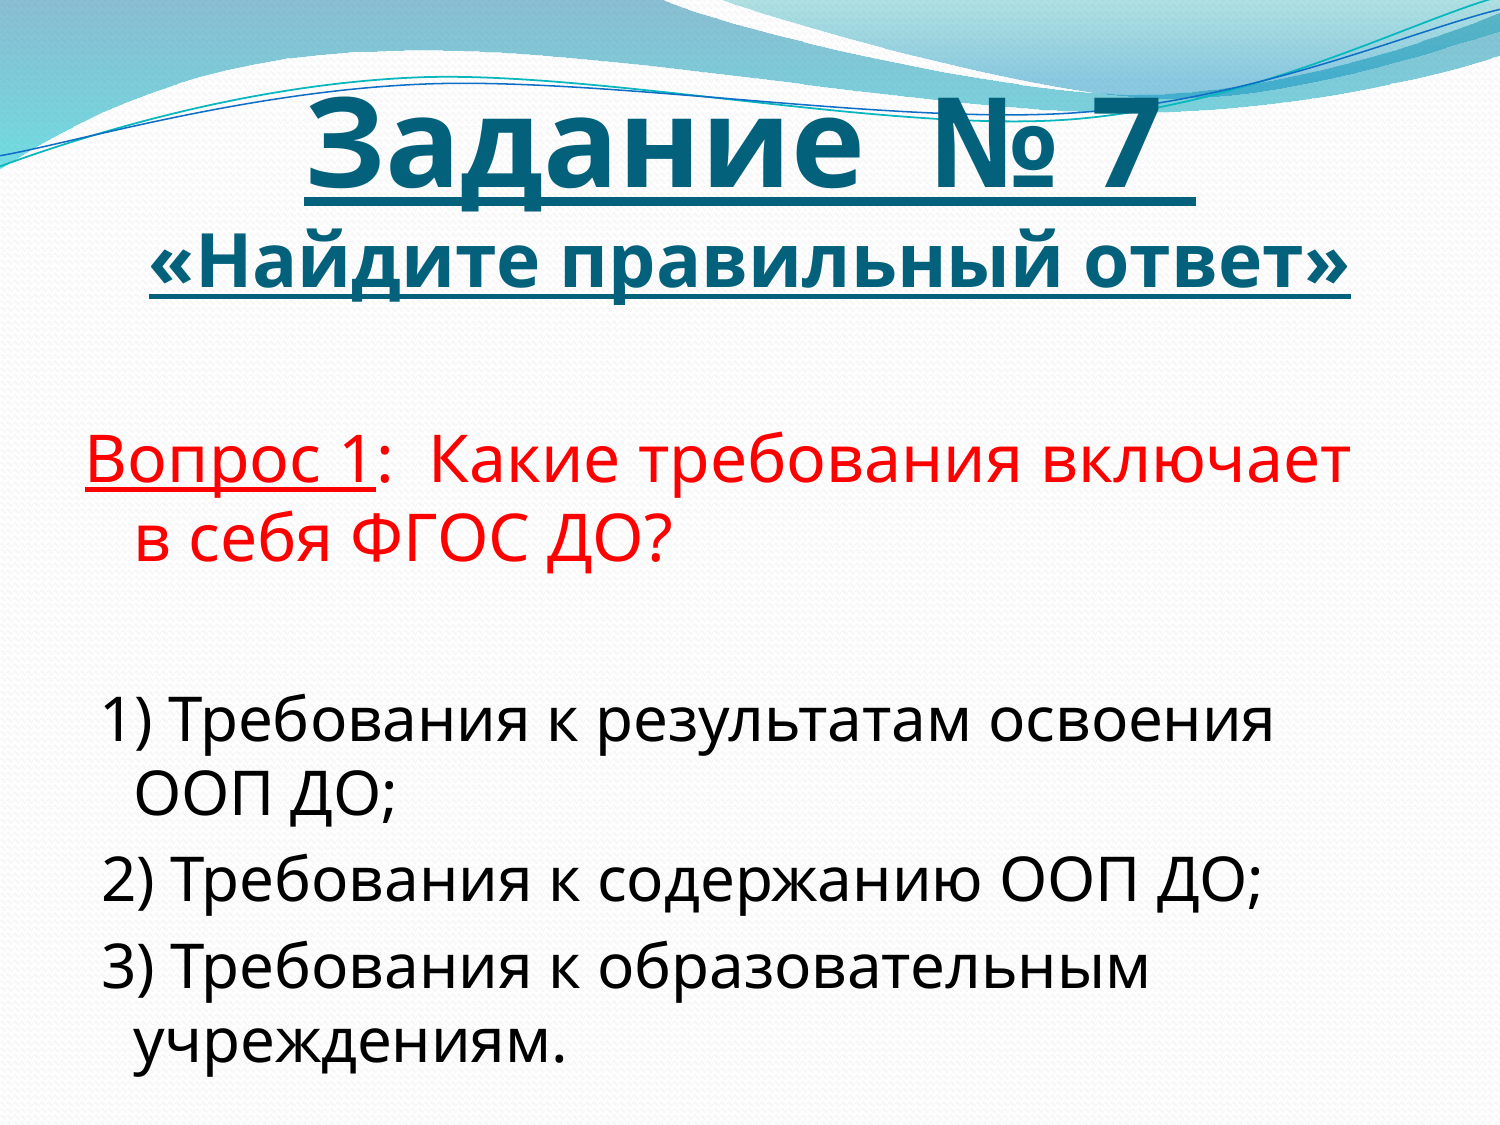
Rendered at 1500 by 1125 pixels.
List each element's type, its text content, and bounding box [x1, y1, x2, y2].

title Задание № 7 «Найдите правильный ответ» [75, 115, 1425, 303]
list Вопрос 1: Какие требования включает в себя ФГОС ДО? 1) Требования к результатам освоения ООП ДО; 2) Требования к содержанию ООП ДО; 3) Требования к образовательным учреждениям. [70, 316, 1421, 1089]
